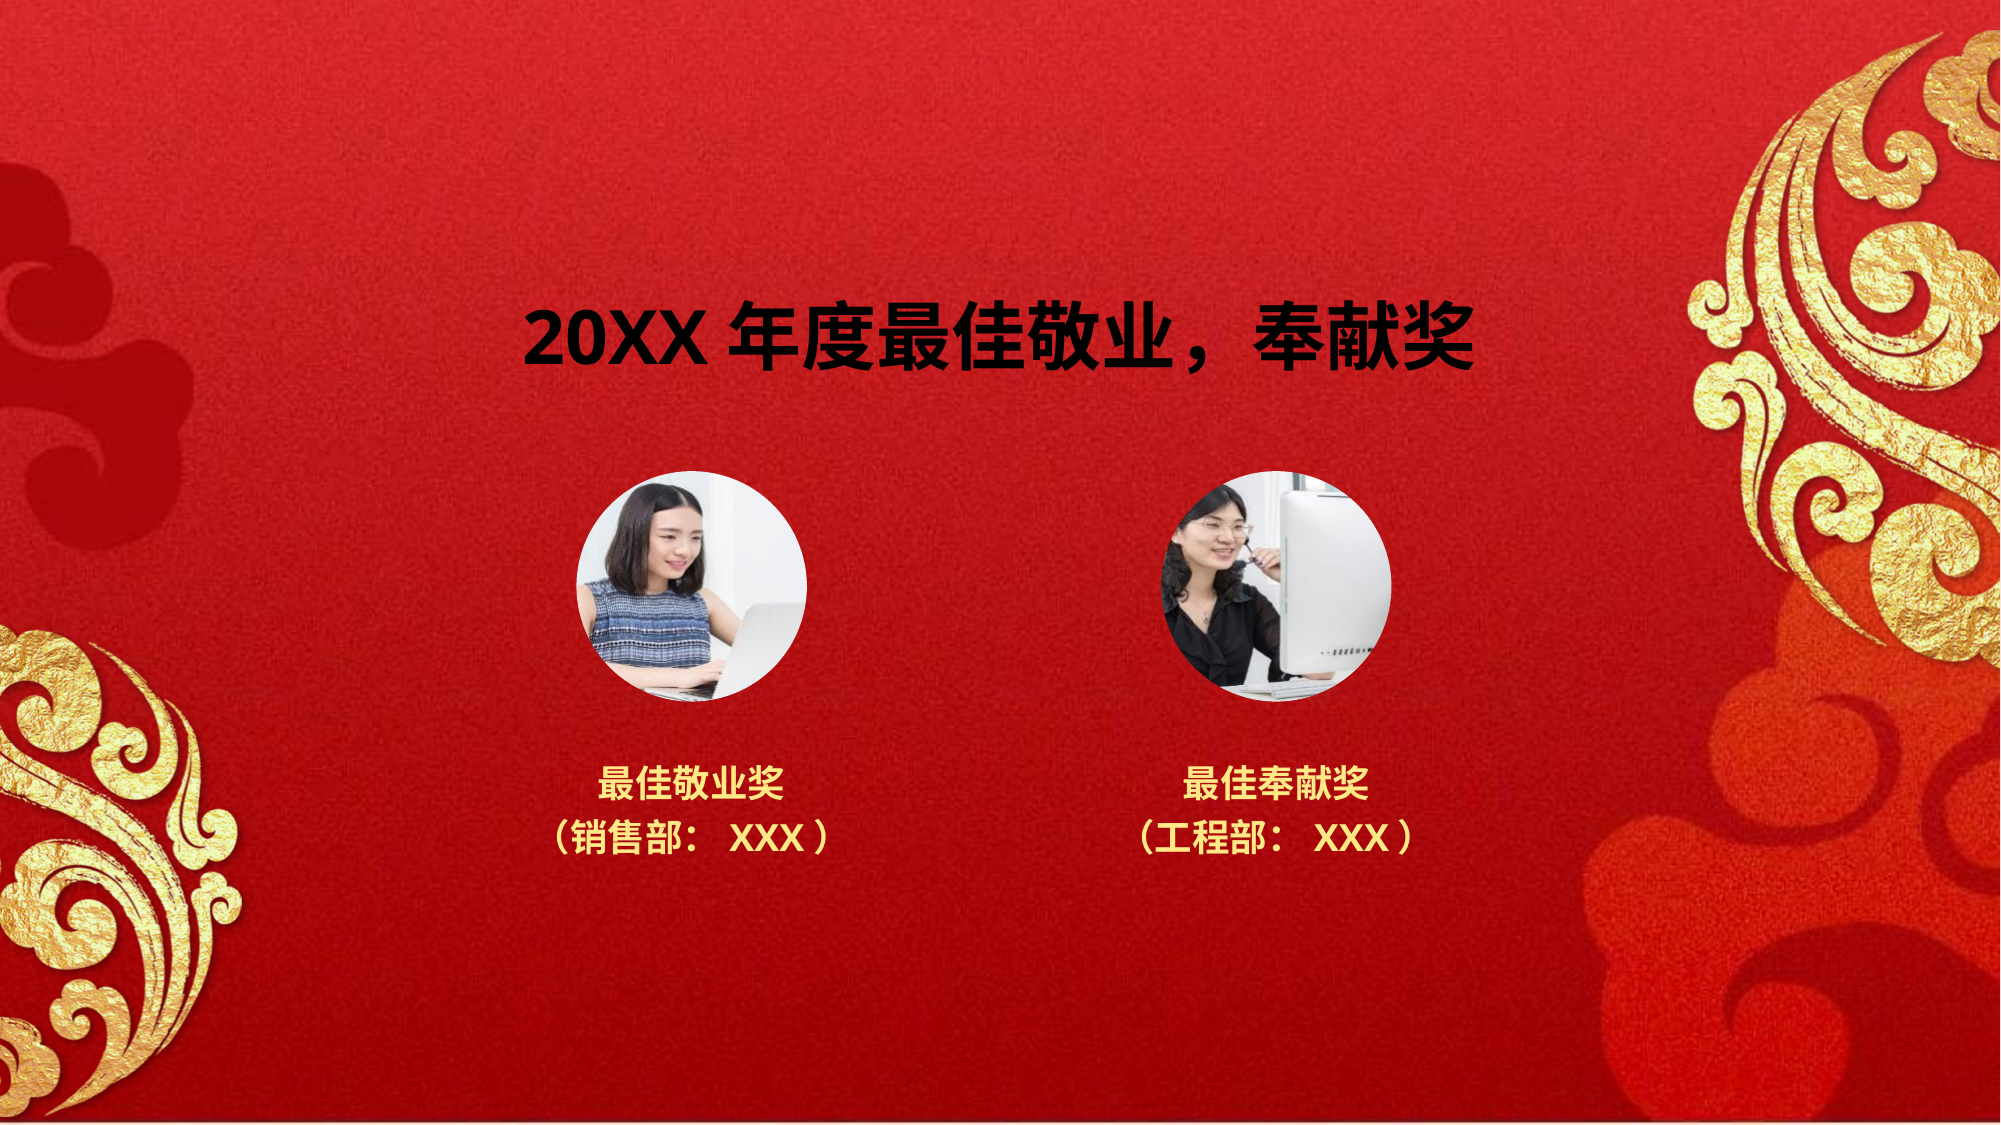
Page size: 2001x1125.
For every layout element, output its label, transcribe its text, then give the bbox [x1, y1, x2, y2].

text_box [575, 470, 808, 703]
picture [0, 0, 2001, 1125]
text_box 20XX年度最佳敬业，奉献奖 [406, 264, 1593, 388]
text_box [460, 744, 1508, 869]
text_box [1159, 470, 1393, 703]
